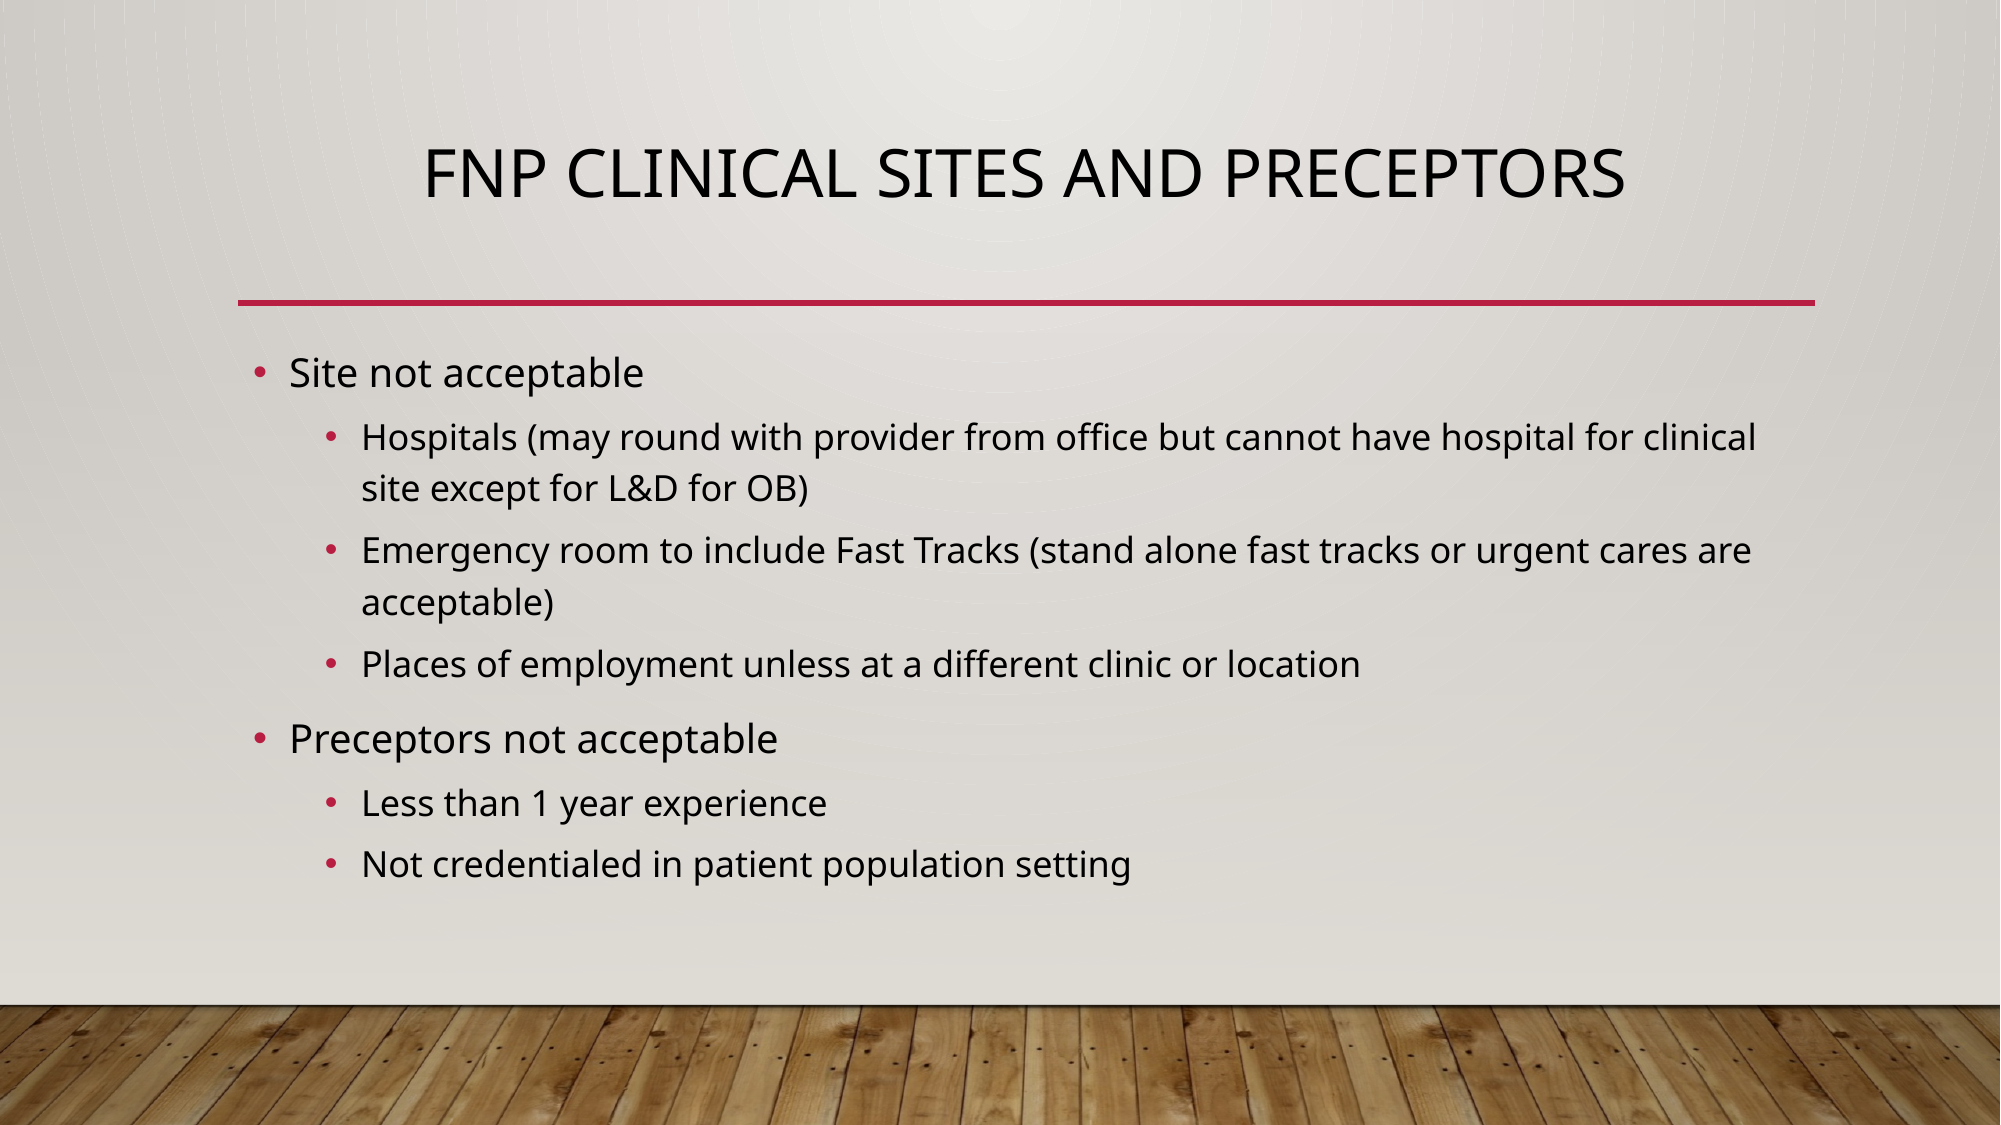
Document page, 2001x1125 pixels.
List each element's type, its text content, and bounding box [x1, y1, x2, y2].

list Site not acceptable Hospitals (may round with provider from office but cannot have hospital for clinical site except for L&D for OB) Emergency room to include Fast Tracks (stand alone fast tracks or urgent cares are acceptable) Places of employment unless at a different clinic or location Preceptors not acceptable Less than 1 year experience Not credentialed in patient population setting [238, 330, 1814, 897]
picture [0, 1005, 2000, 1125]
title FNP Clinical Sites and Preceptors [238, 131, 1814, 305]
